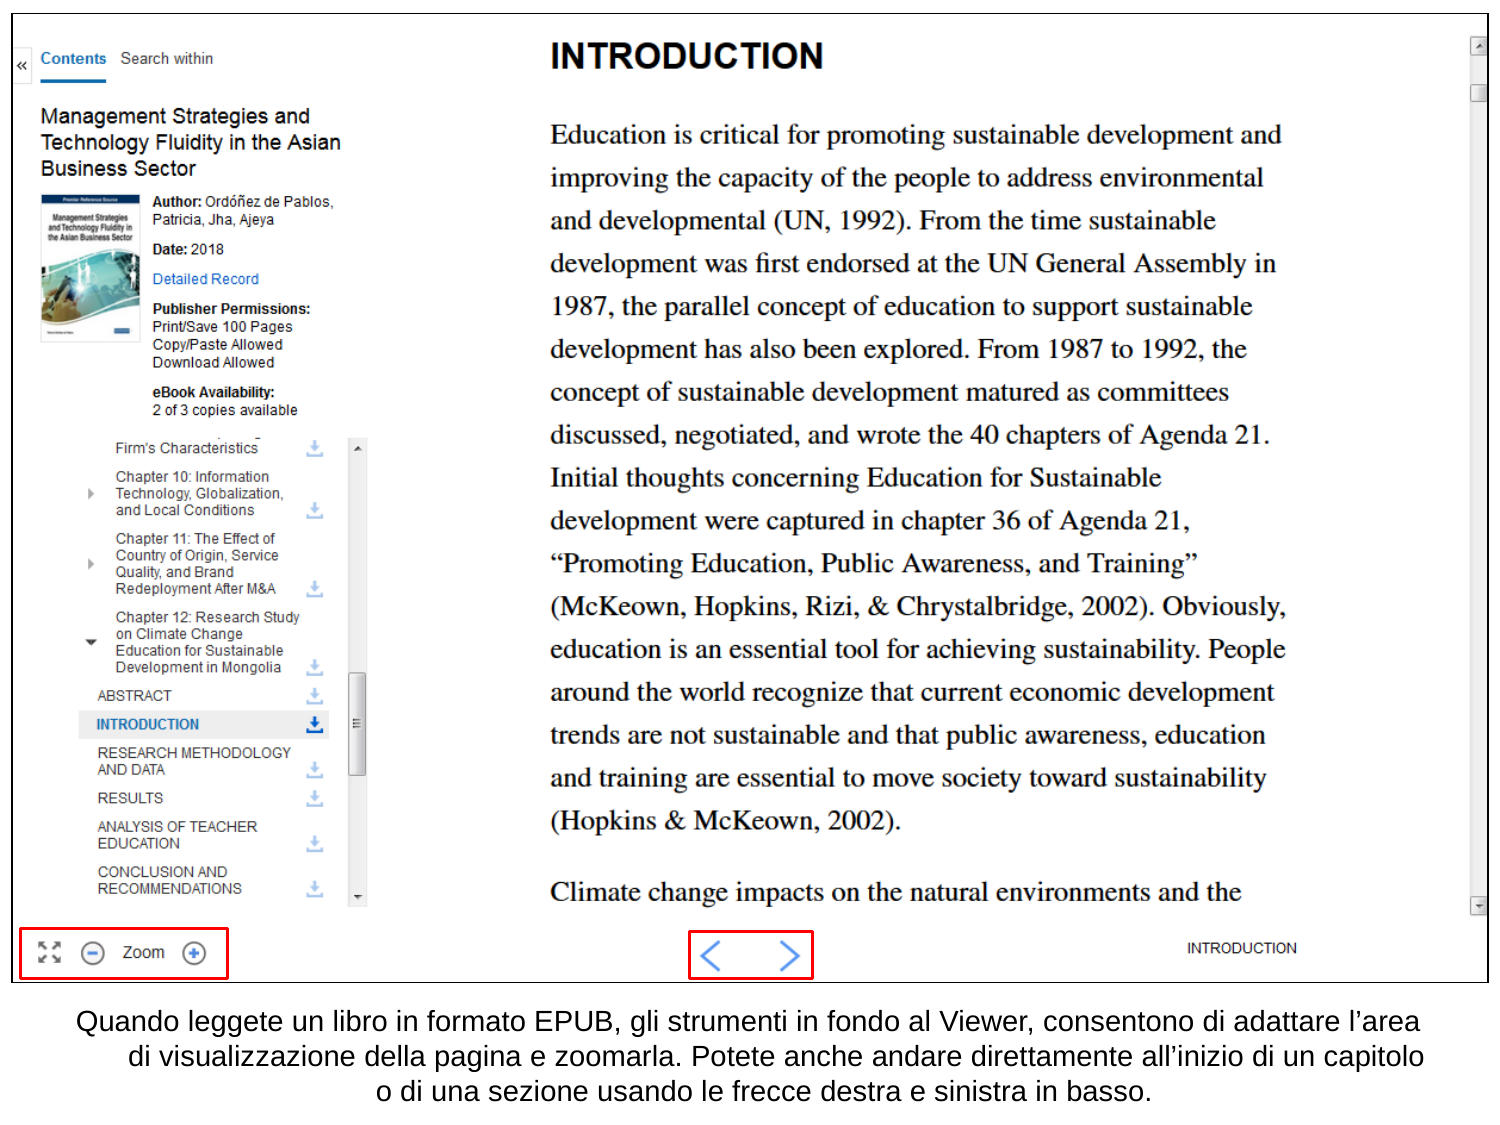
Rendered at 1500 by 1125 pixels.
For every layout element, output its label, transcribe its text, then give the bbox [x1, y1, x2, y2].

text_box Quando leggete un libro in formato EPUB, gli strumenti in fondo al Viewer, consentono di adattare l’area di visualizzazione della pagina e zoomarla. Potete anche andare direttamente all’inizio di un capitolo o di una sezione usando le frecce destra e sinistra in basso. [36, 994, 1444, 1115]
picture [12, 14, 1488, 982]
